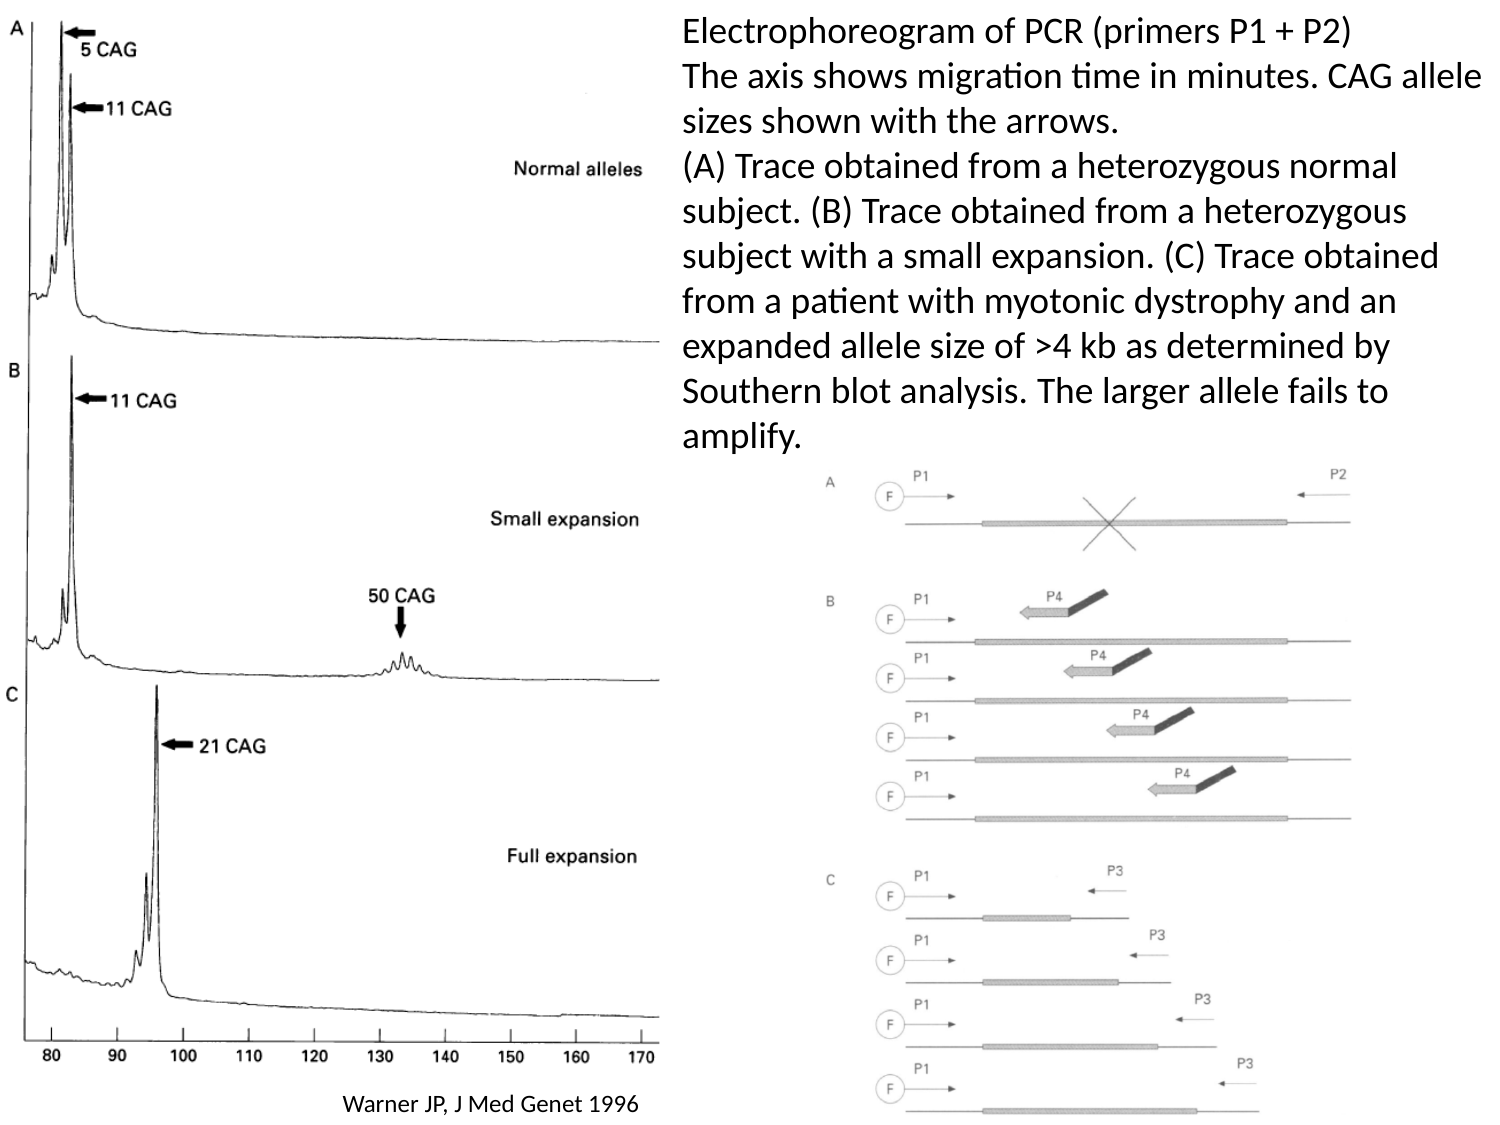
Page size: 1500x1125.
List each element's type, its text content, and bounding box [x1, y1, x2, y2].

picture [811, 458, 1356, 1118]
text_box Warner JP, J Med Genet 1996 [327, 1082, 656, 1125]
picture [5, 6, 660, 1075]
text_box Electrophoreogram of PCR (primers P1 + P2) The axis shows migration time in minutes. CAG allele sizes shown with the arrows. (A) Trace obtained from a heterozygous normal subject. (B) Trace obtained from a heterozygous subject with a small expansion. (C) Trace obtained from a patient with myotonic dystrophy and an expanded allele size of >4 kb as determined by Southern blot analysis. The larger allele fails to amplify. [667, 0, 1500, 464]
